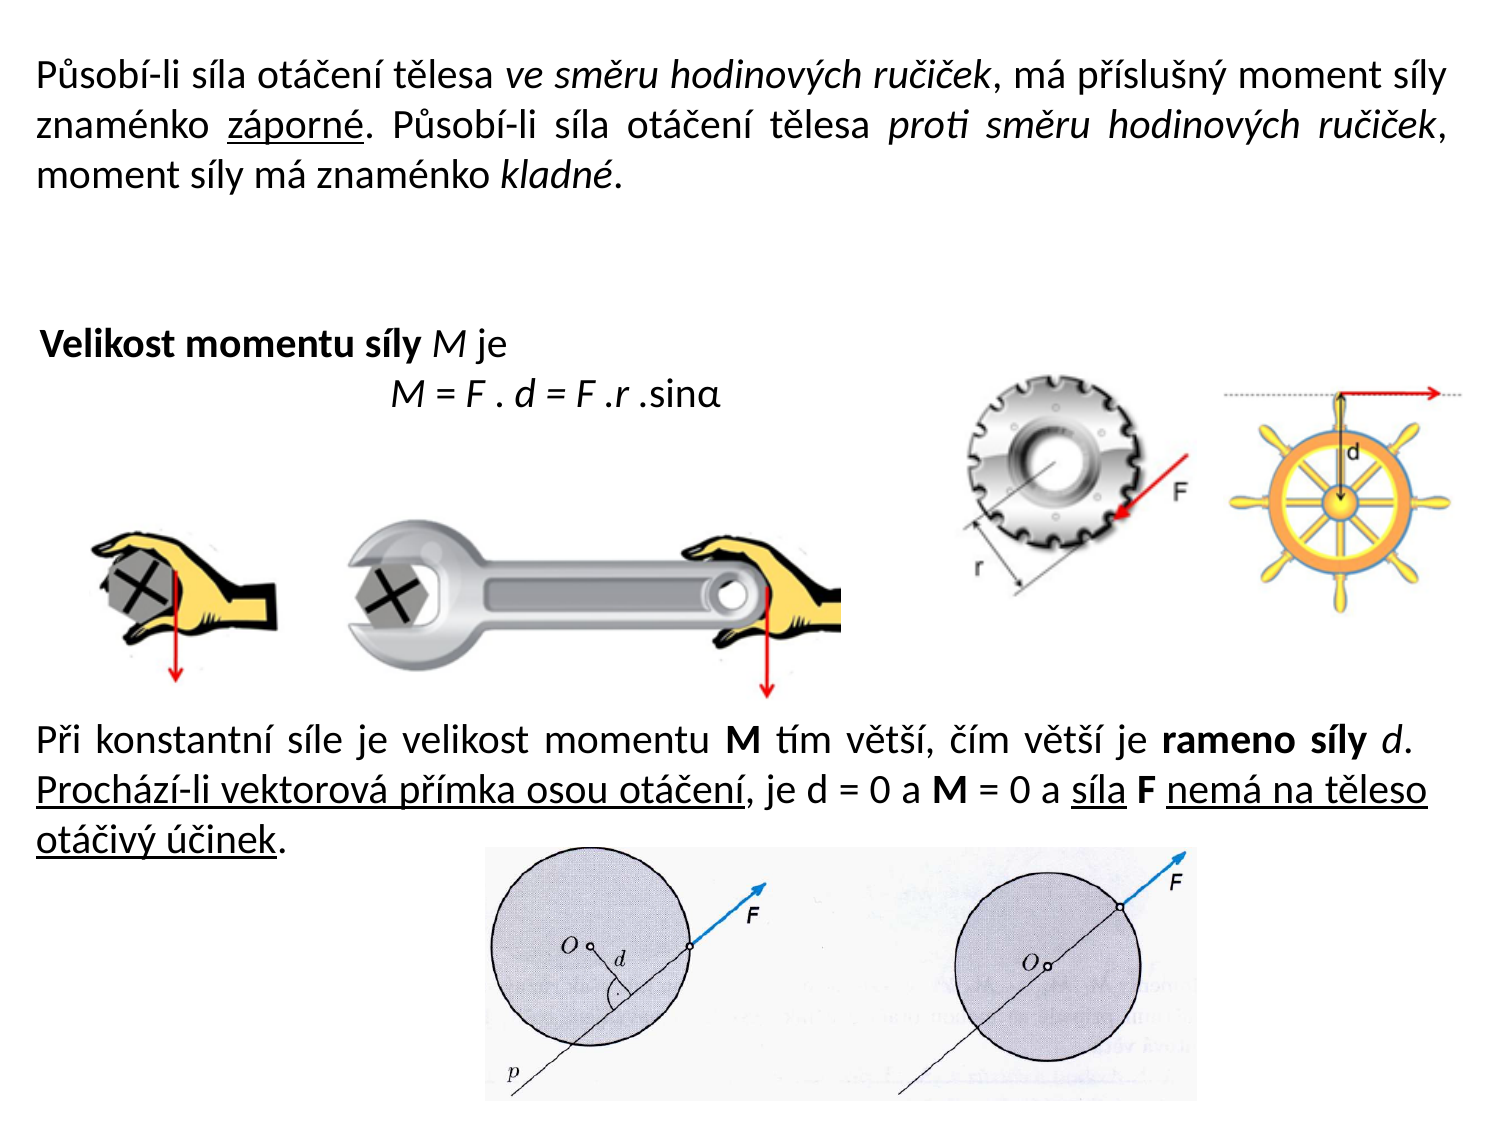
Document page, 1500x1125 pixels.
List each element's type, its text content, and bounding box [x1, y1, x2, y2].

picture [485, 847, 1197, 1101]
text_box Velikost momentu síly M je M = F . d = F .r .sinα [24, 307, 1077, 473]
picture [949, 371, 1197, 603]
picture [89, 511, 841, 705]
text_box Při konstantní síle je velikost momentu M tím větší, čím větší je rameno síly d. Prochází-li vektorová přímka osou otáčení, je d = 0 a M = 0 a síla F nemá na těleso otáčivý účinek. [21, 704, 1443, 869]
text_box Působí-li síla otáčení tělesa ve směru hodinových ručiček, má příslušný moment síly znaménko záporné. Působí-li síla otáčení tělesa proti směru hodinových ručiček, moment síly má znaménko kladné. [21, 39, 1463, 205]
picture [1223, 377, 1463, 620]
